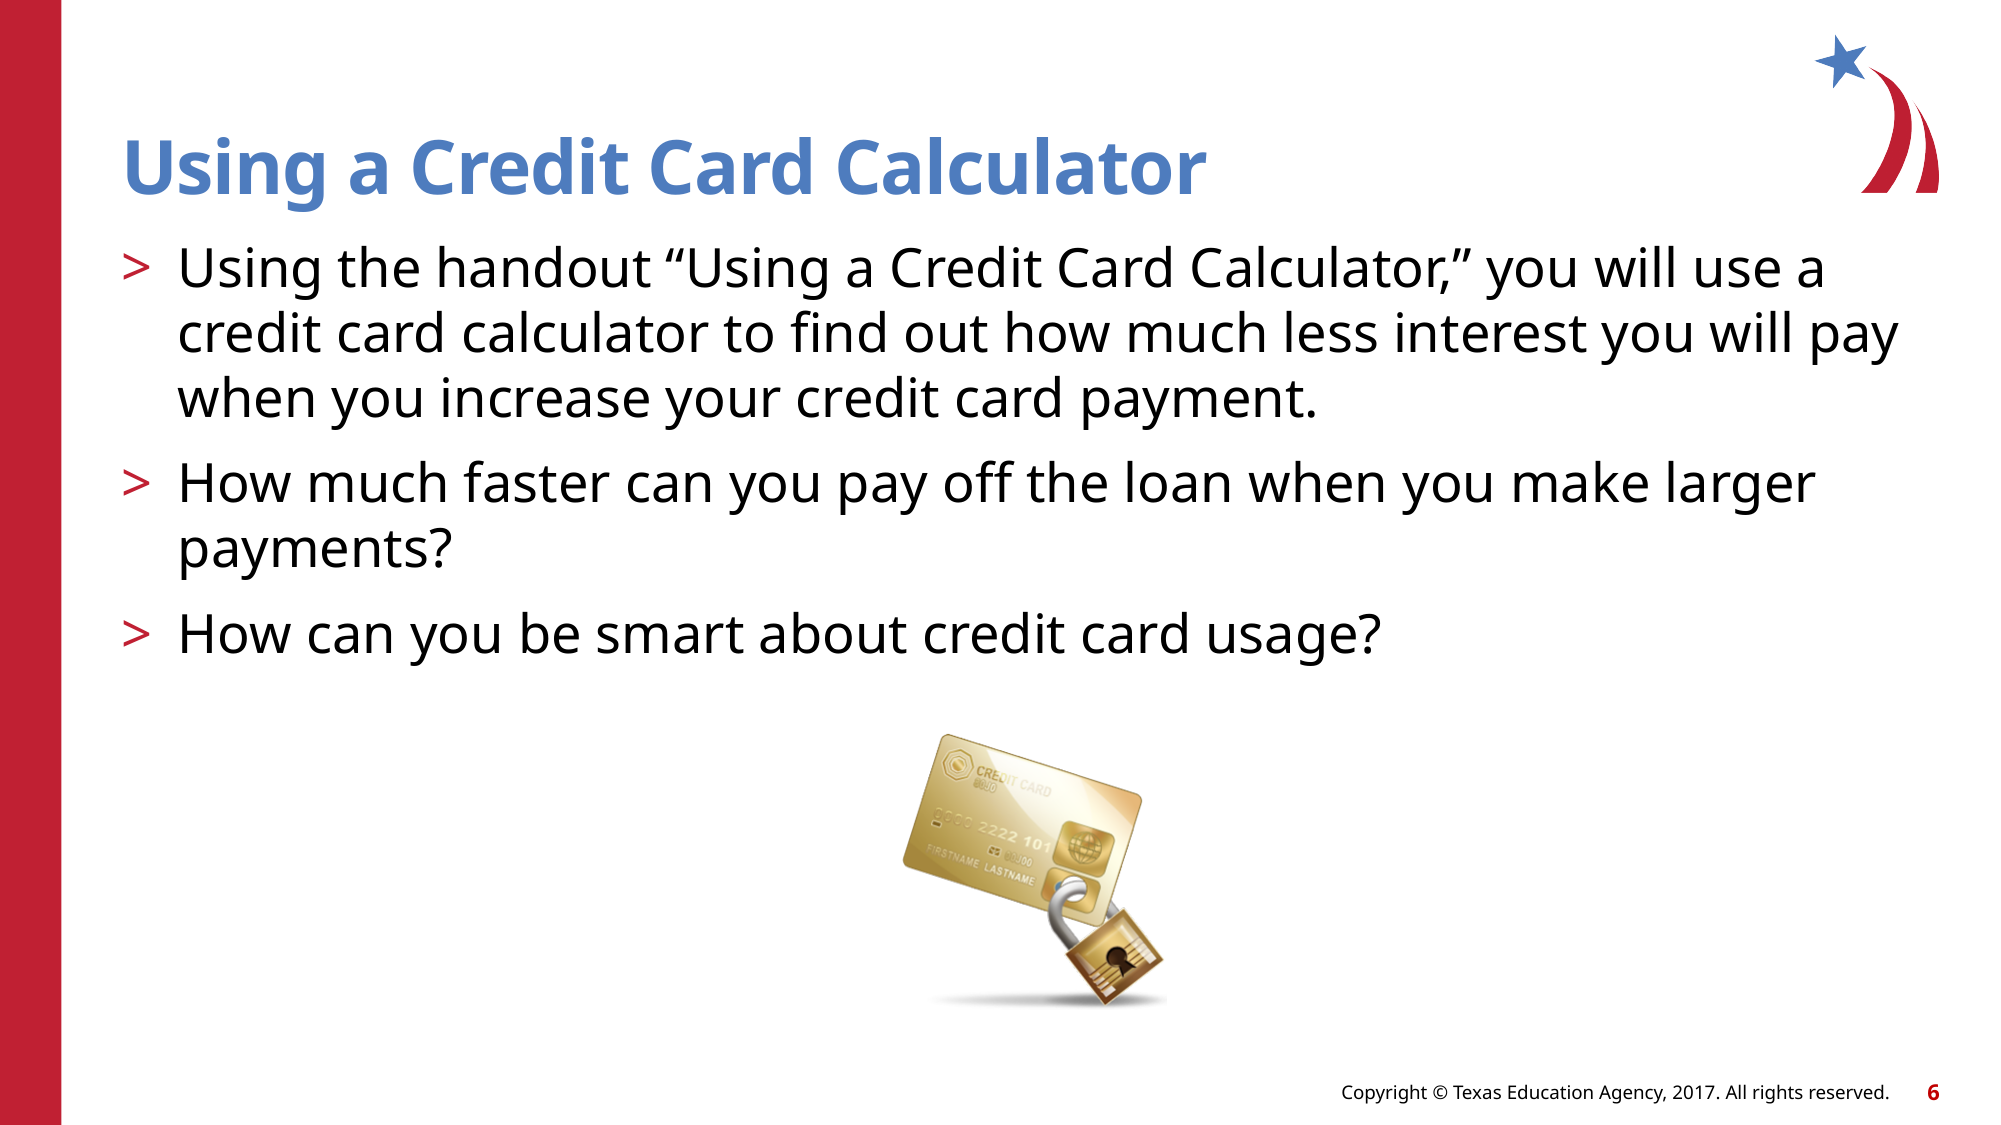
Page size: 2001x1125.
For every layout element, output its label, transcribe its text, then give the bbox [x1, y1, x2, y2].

picture [1814, 34, 1939, 193]
list Using the handout “Using a Credit Card Calculator,” you will use a credit card calculator to find out how much less interest you will pay when you increase your credit card payment. How much faster can you pay off the loan when you make larger payments? How can you be smart about credit card usage? [121, 233, 1936, 1010]
picture [890, 733, 1167, 1010]
title Using a Credit Card Calculator [121, 66, 1772, 211]
